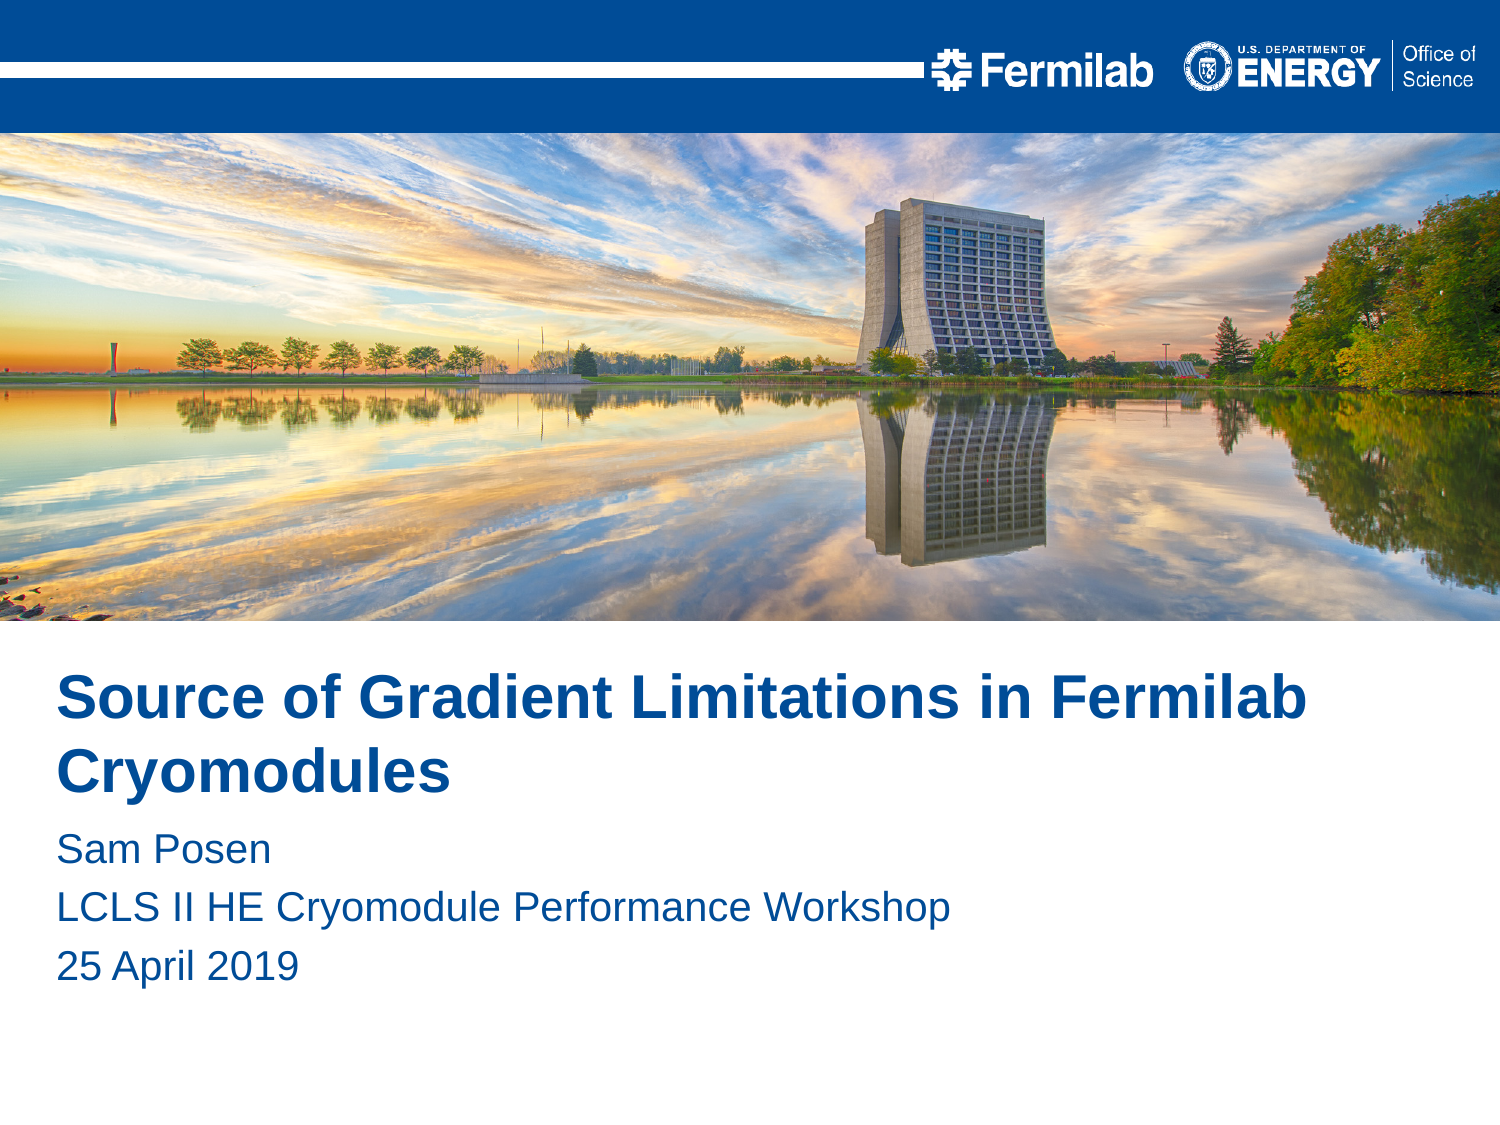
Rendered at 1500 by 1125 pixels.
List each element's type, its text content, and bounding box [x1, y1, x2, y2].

list Source of Gradient Limitations in Fermilab Cryomodules [56, 648, 1451, 813]
list Sam Posen LCLS II HE Cryomodule Performance Workshop 25 April 2019 [56, 814, 1451, 1066]
picture [0, 133, 1500, 621]
